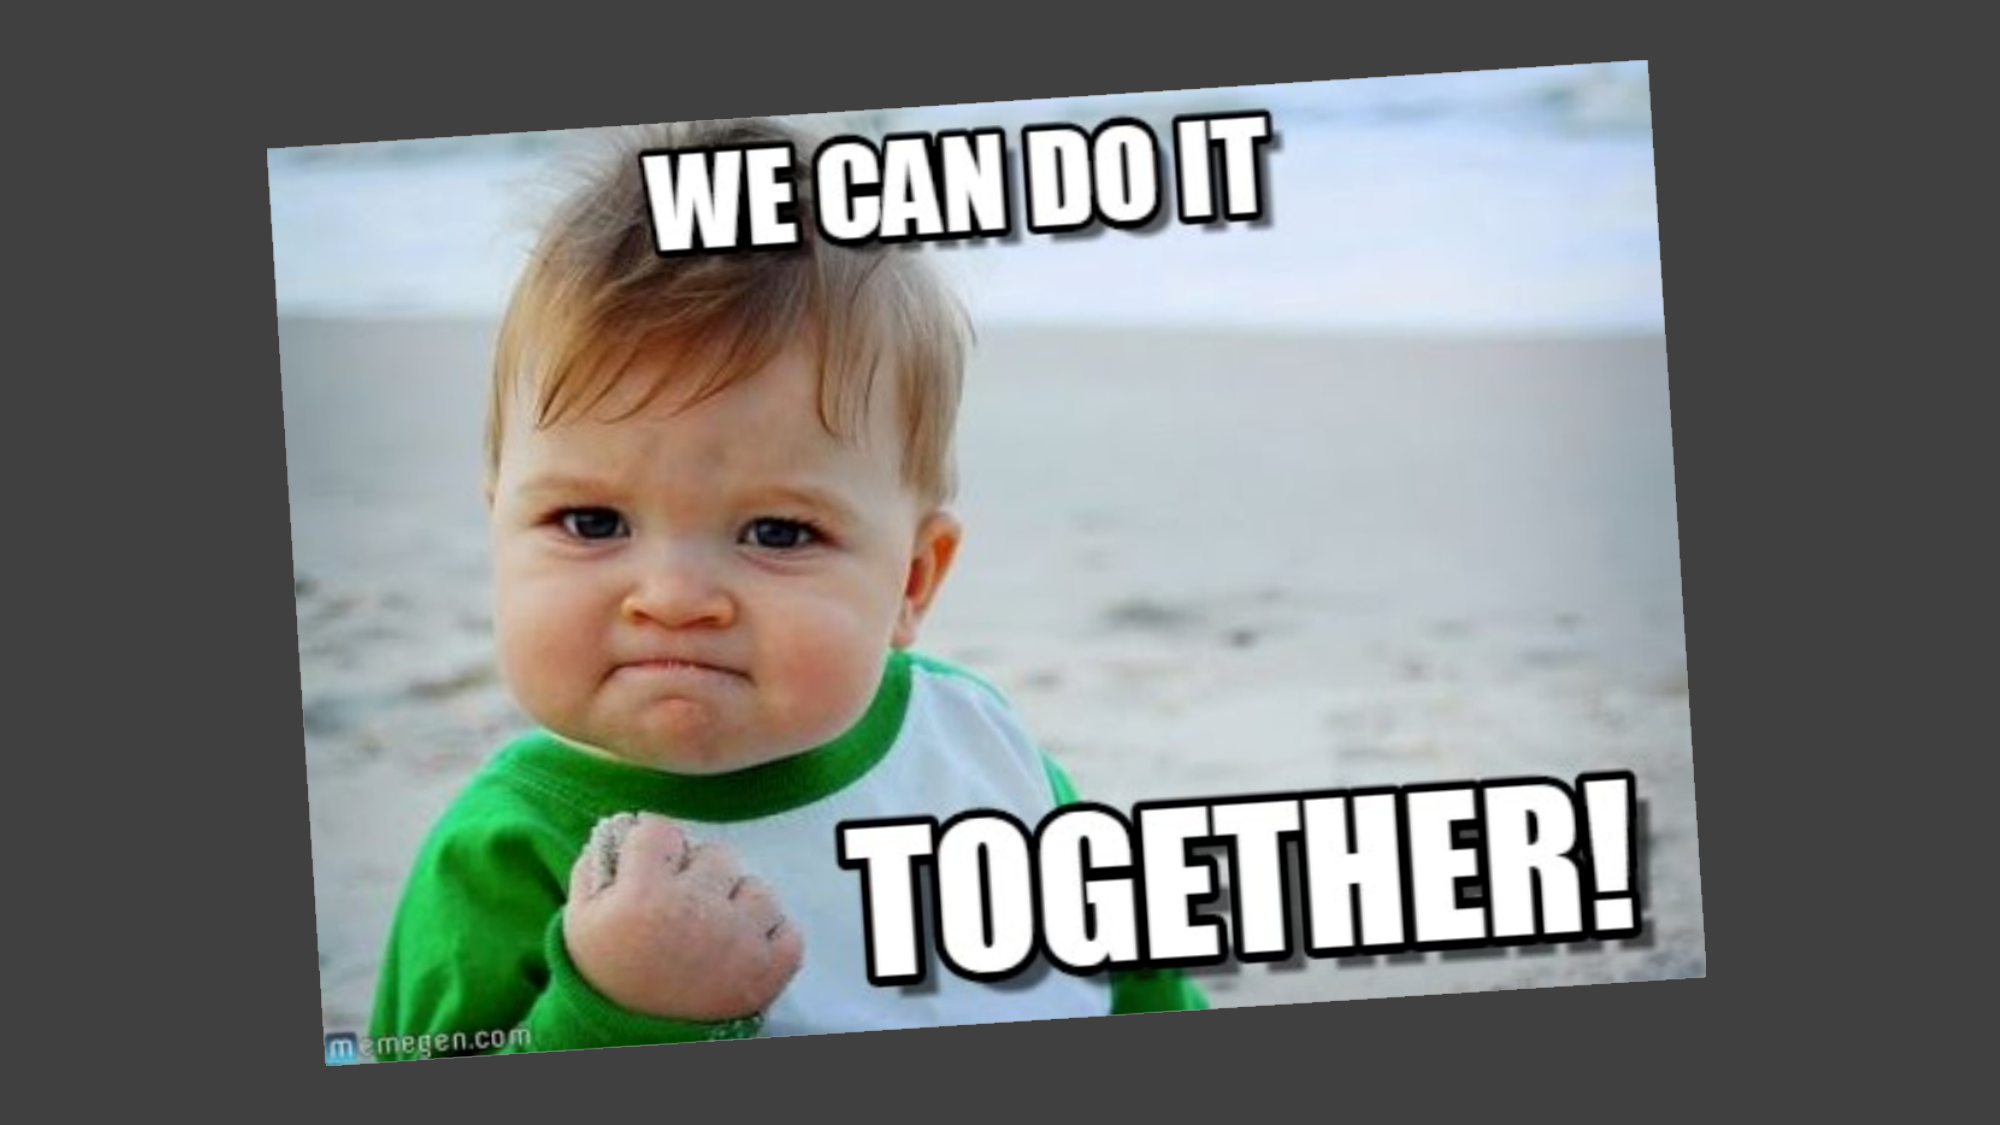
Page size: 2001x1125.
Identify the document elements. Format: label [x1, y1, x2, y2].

picture [1006, 61, 1649, 103]
list [294, 103, 1678, 1022]
picture [324, 1022, 980, 1065]
picture [1678, 557, 1706, 978]
picture [268, 148, 294, 544]
